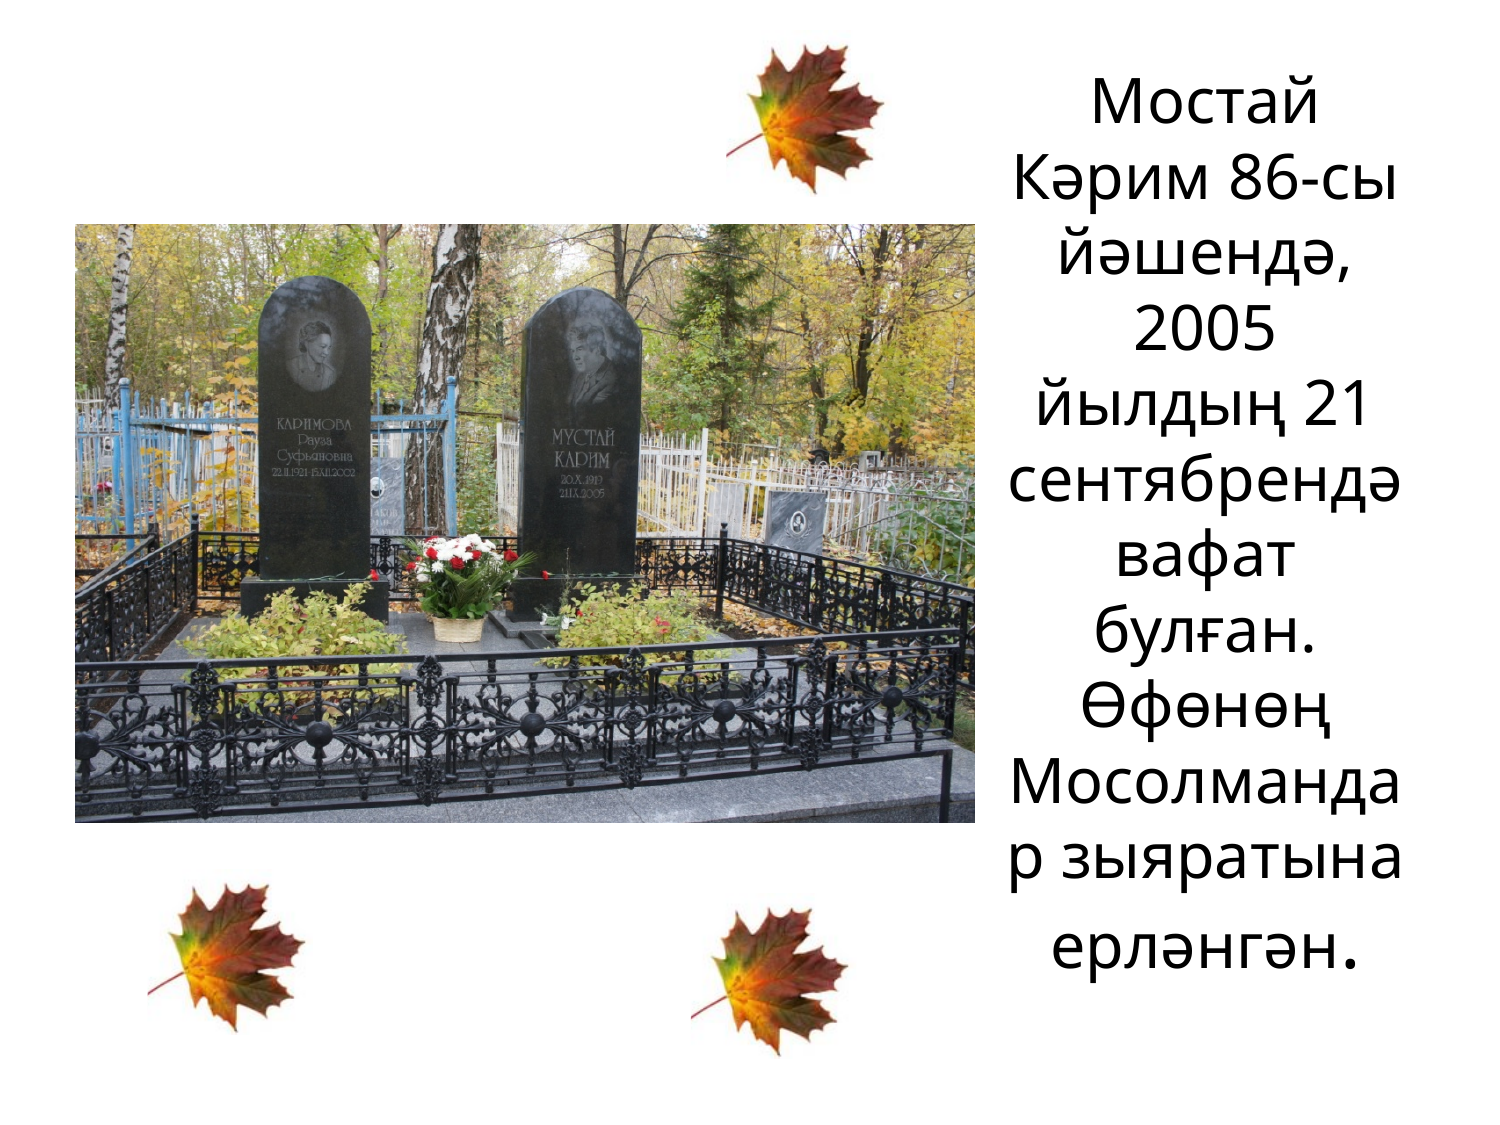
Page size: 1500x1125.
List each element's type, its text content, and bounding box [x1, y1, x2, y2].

picture [726, 30, 892, 197]
picture [147, 869, 314, 1036]
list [74, 224, 975, 824]
title Мостай Кәрим 86-сы йәшендә, 2005 йылдың 21 сентябрендә вафат булған. Өфөнөң Мосолмандар зыяратына ерләнгән. [986, 45, 1425, 1000]
picture [690, 892, 857, 1059]
